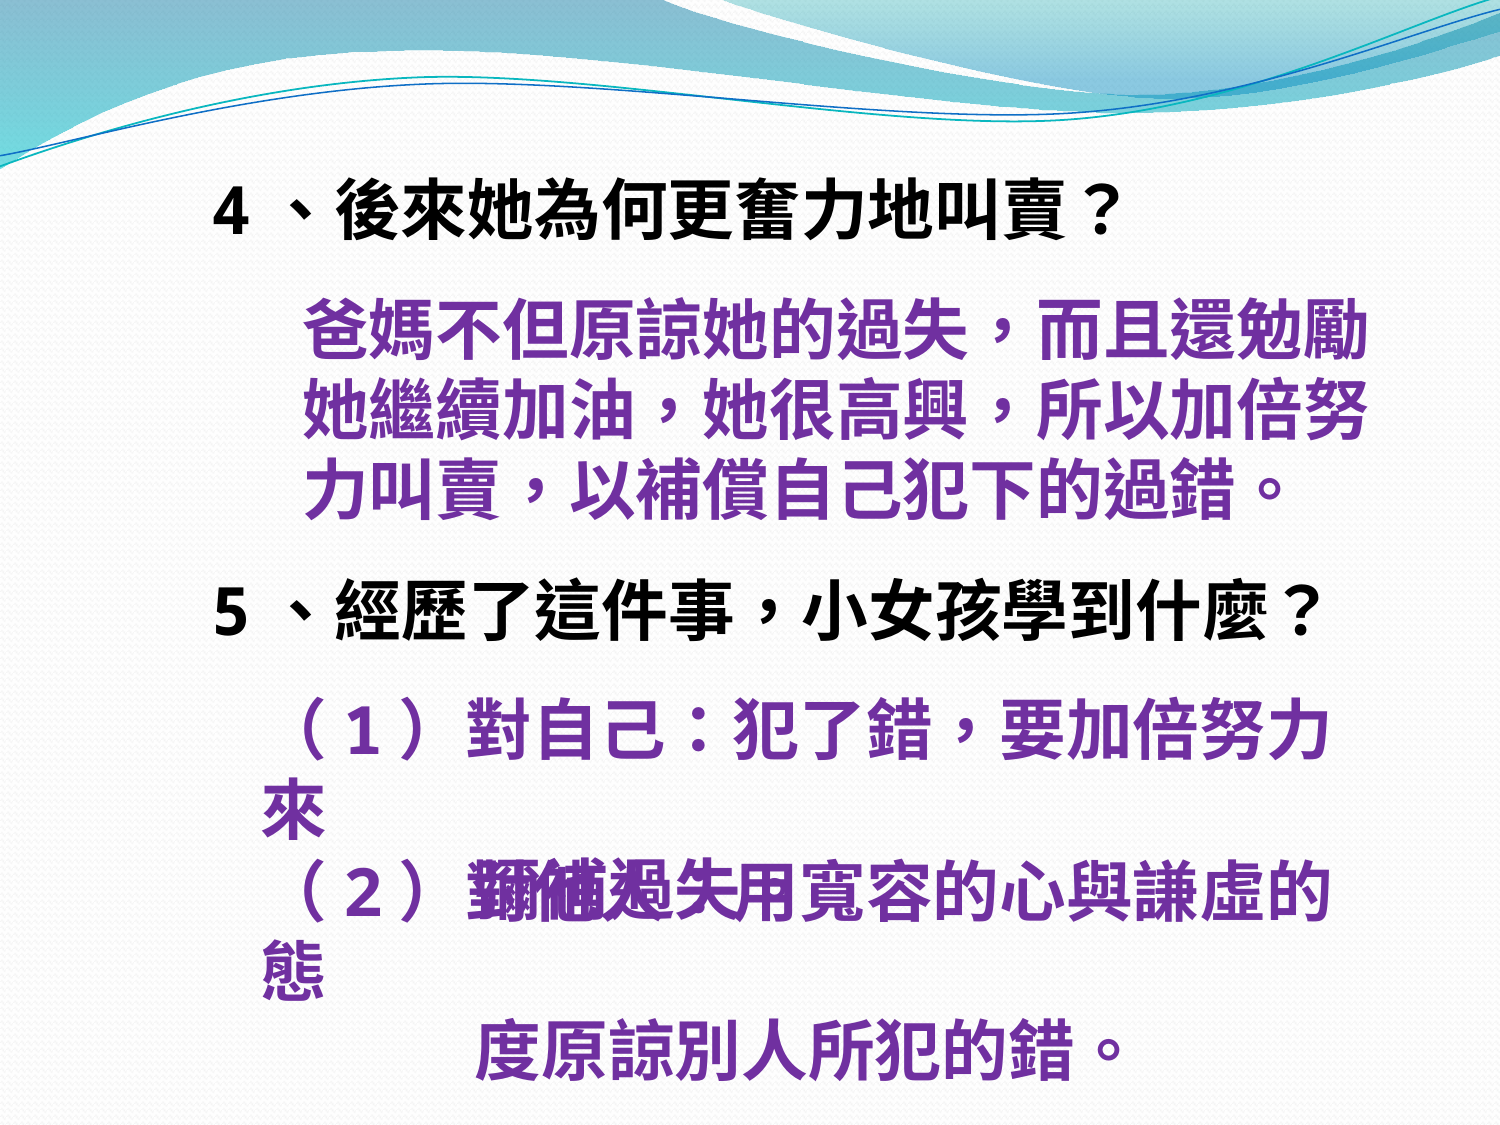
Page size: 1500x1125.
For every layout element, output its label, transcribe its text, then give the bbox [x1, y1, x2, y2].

text_box 5、經歷了這件事，小女孩學到什麼？ [134, 561, 1500, 656]
text_box 爸媽不但原諒她的過失，而且還勉勵她繼續加油，她很高興，所以加倍努力叫賣，以補償自己犯下的過錯。 [287, 280, 1427, 535]
text_box （2）對他人：用寬容的心與謙虛的態 度原諒別人所犯的錯。 [245, 841, 1404, 1097]
text_box 4、後來她為何更奮力地叫賣？ [134, 160, 1427, 256]
text_box （1）對自己：犯了錯，要加倍努力來 彌補過失。 [245, 680, 1399, 841]
